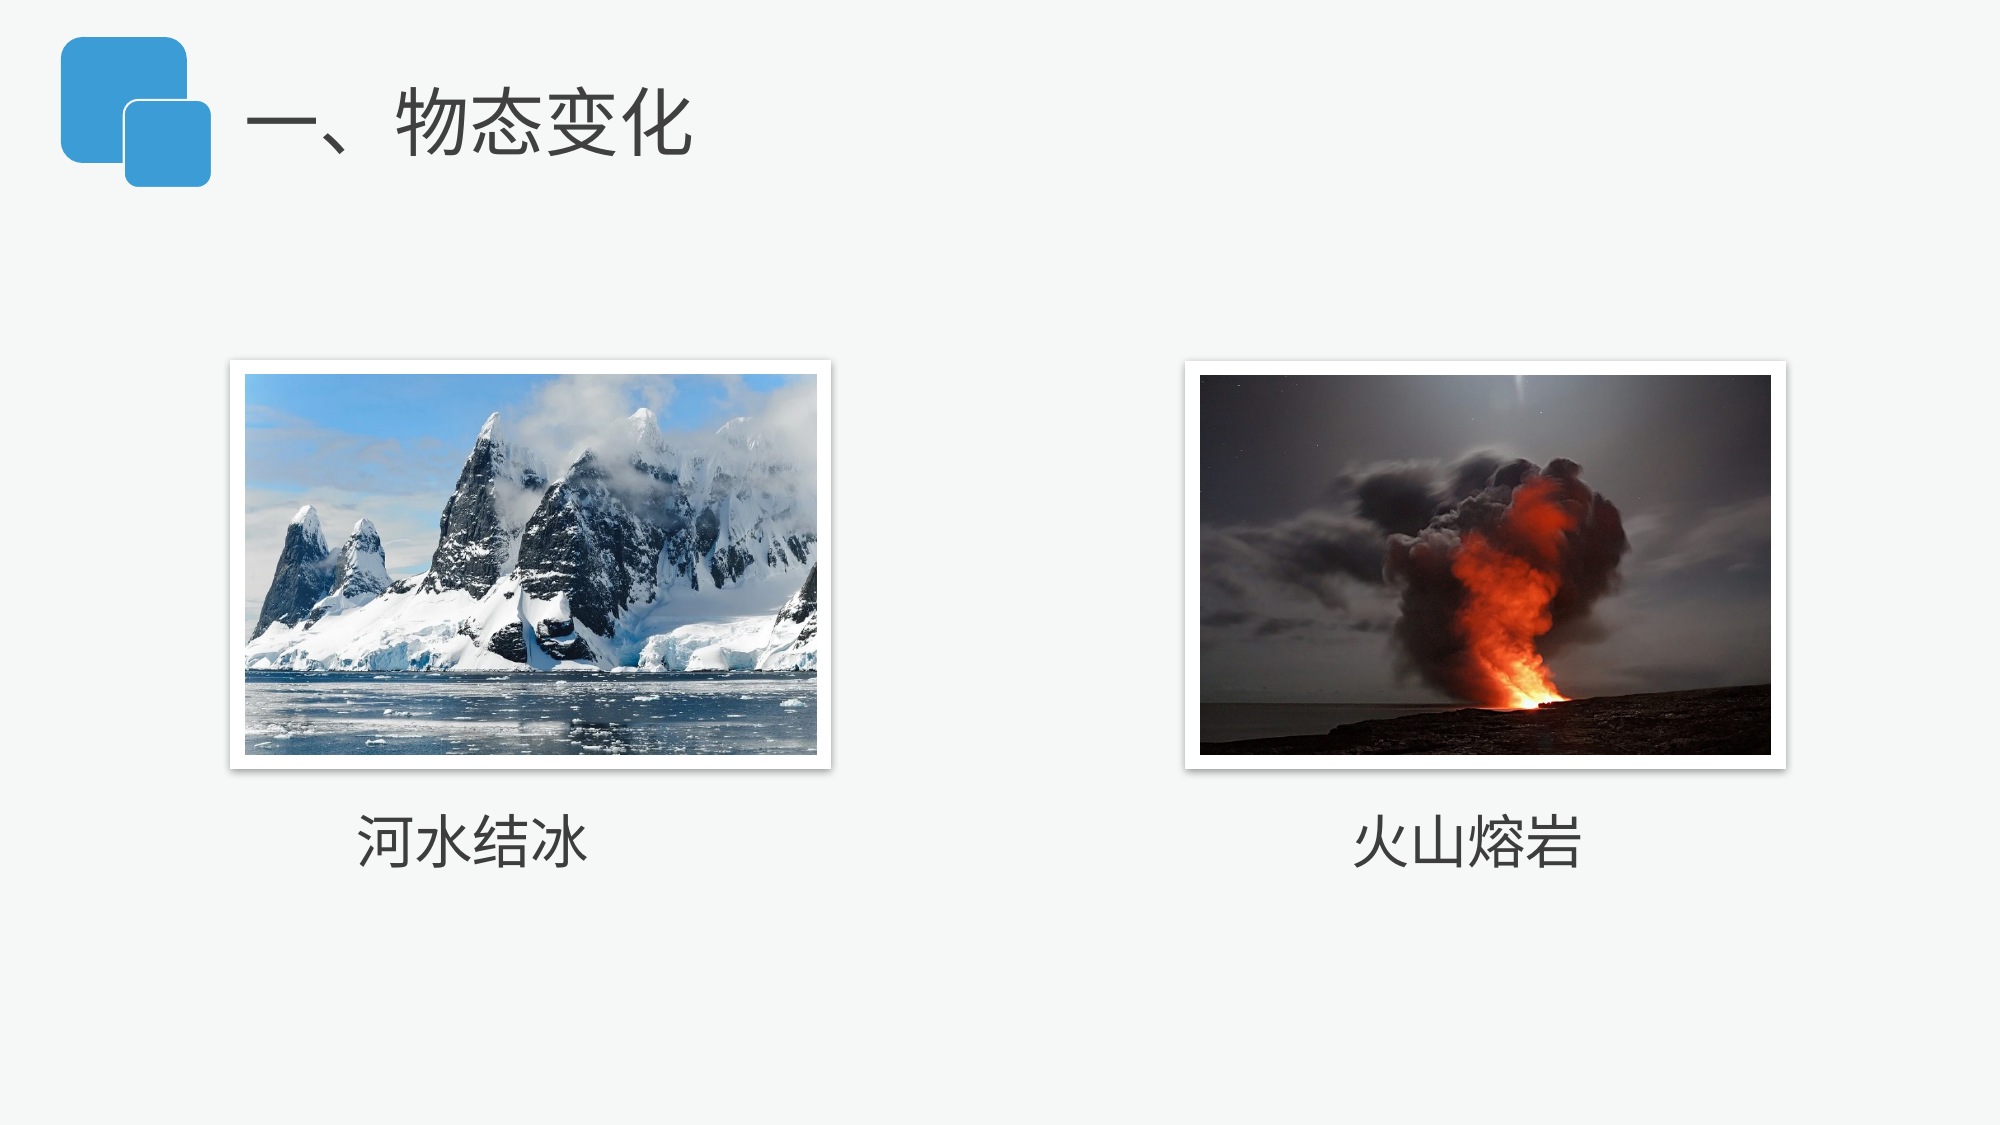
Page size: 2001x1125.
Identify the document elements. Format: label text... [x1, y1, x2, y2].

text_box 火山熔岩 [1336, 798, 1805, 883]
picture [1199, 375, 1772, 755]
text_box 河水结冰 [341, 798, 810, 883]
picture [244, 374, 817, 755]
text_box 一、物态变化 [229, 68, 842, 173]
